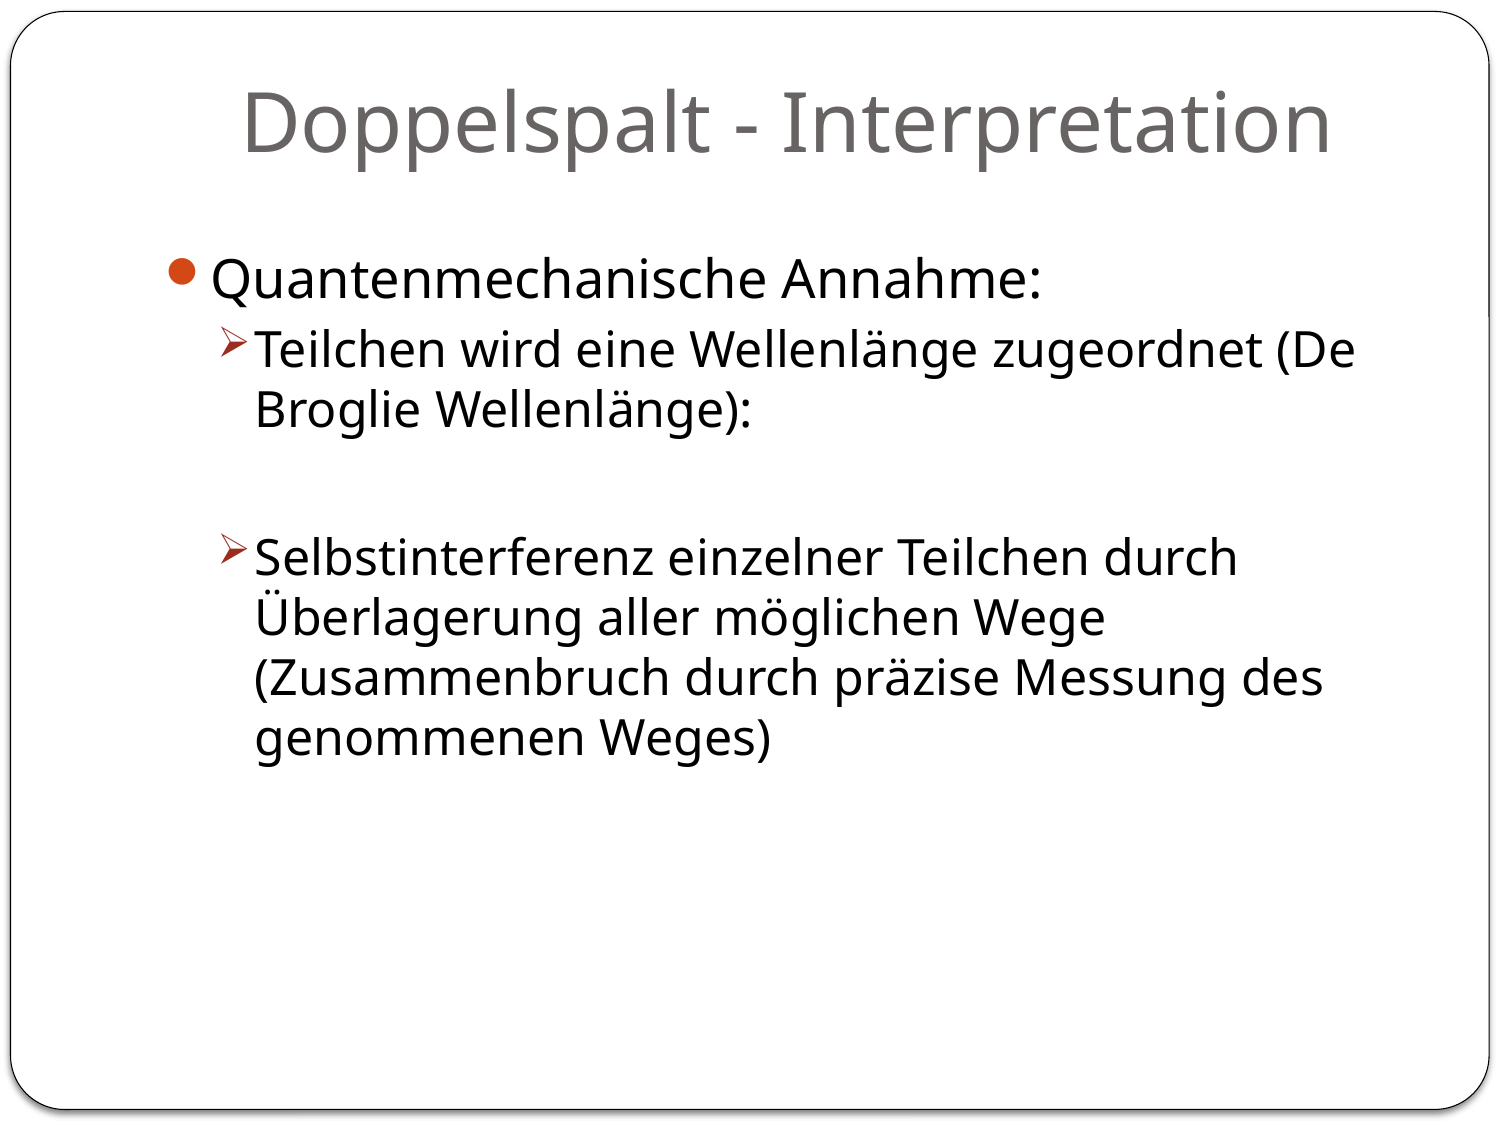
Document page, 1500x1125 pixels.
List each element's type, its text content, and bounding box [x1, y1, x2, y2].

title Doppelspalt - Interpretation [150, 45, 1425, 185]
